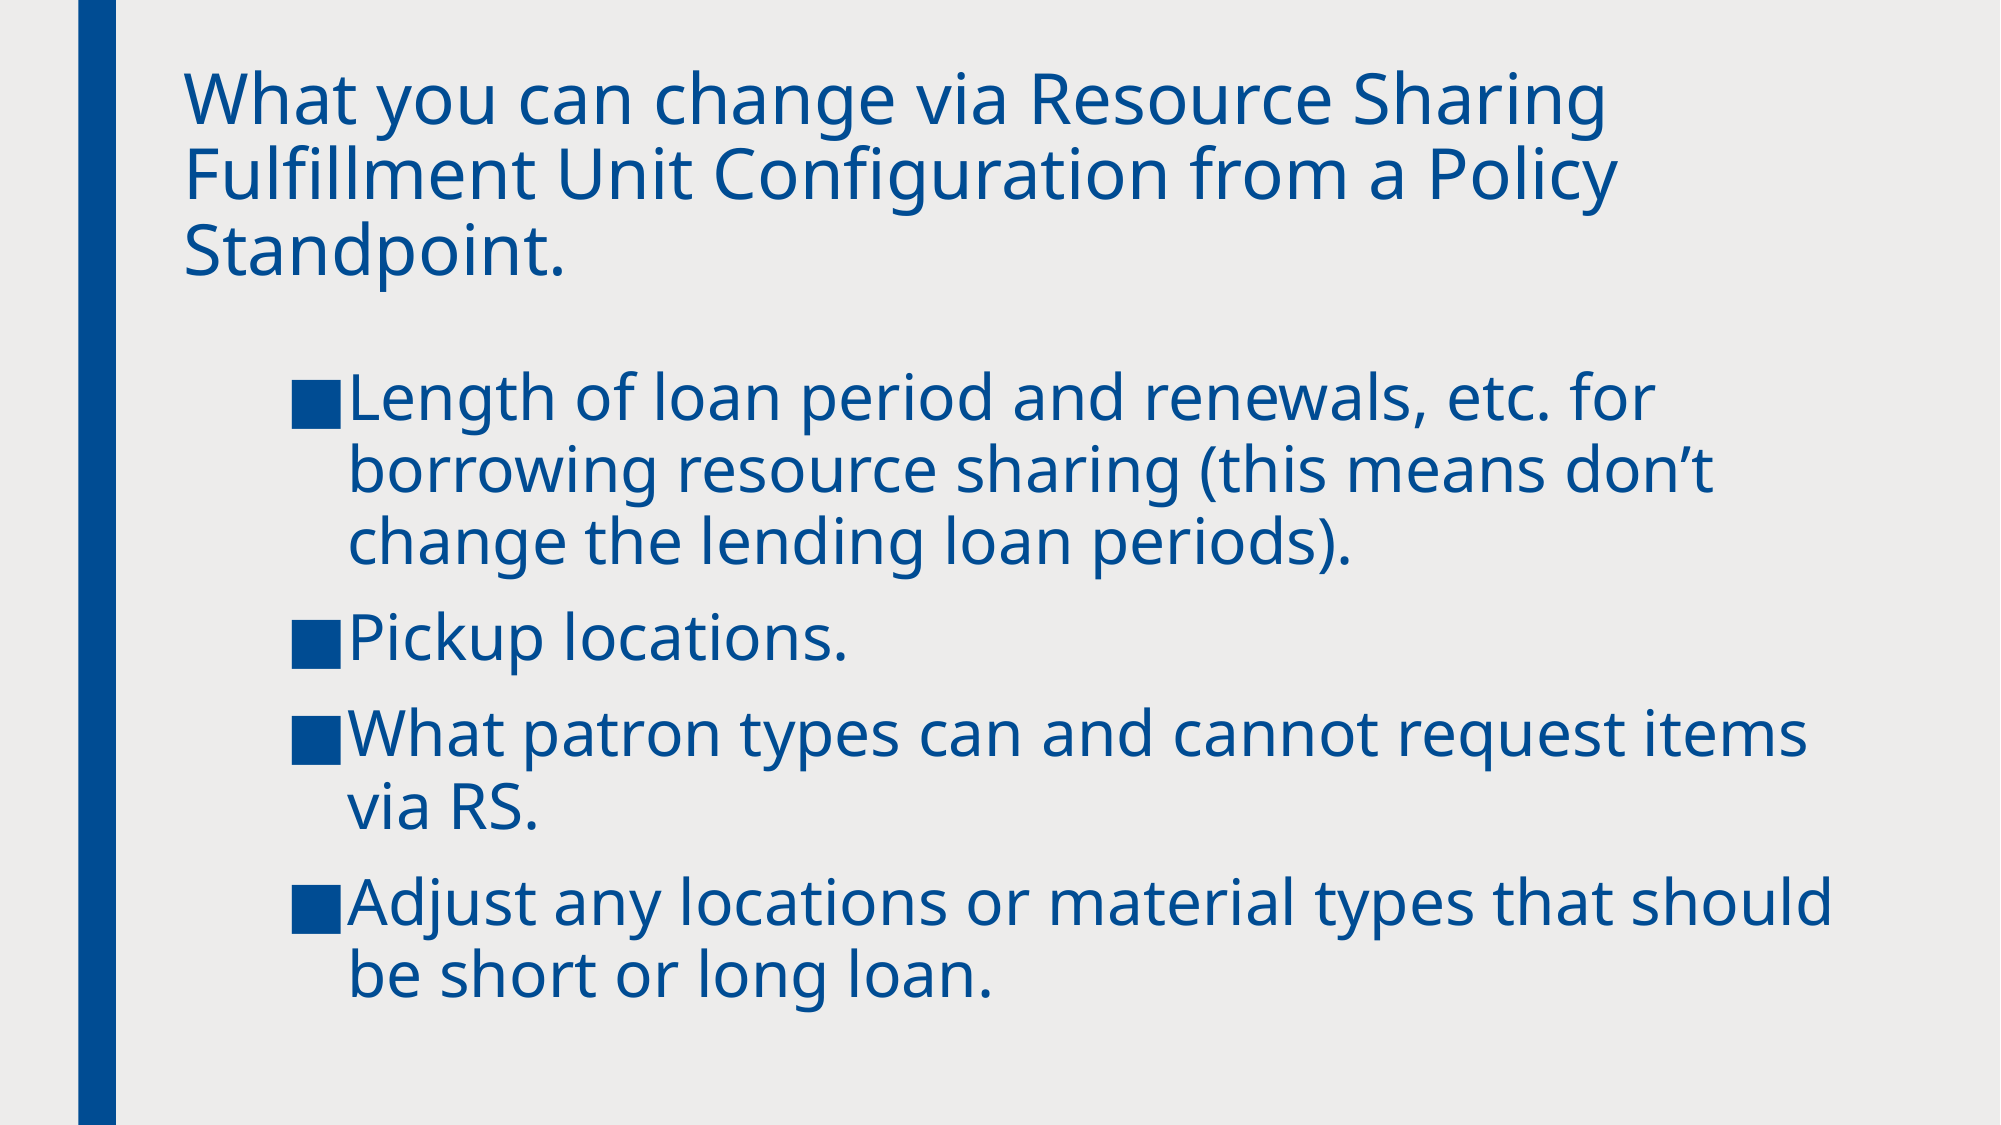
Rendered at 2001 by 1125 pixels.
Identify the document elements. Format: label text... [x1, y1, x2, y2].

title What you can change via Resource Sharing Fulfillment Unit Configuration from a Policy Standpoint. [168, 56, 1932, 300]
list Length of loan period and renewals, etc. for borrowing resource sharing (this means don’t change the lending loan periods). Pickup locations. What patron types can and cannot request items via RS. Adjust any locations or material types that should be short or long loan. [271, 355, 1899, 1020]
